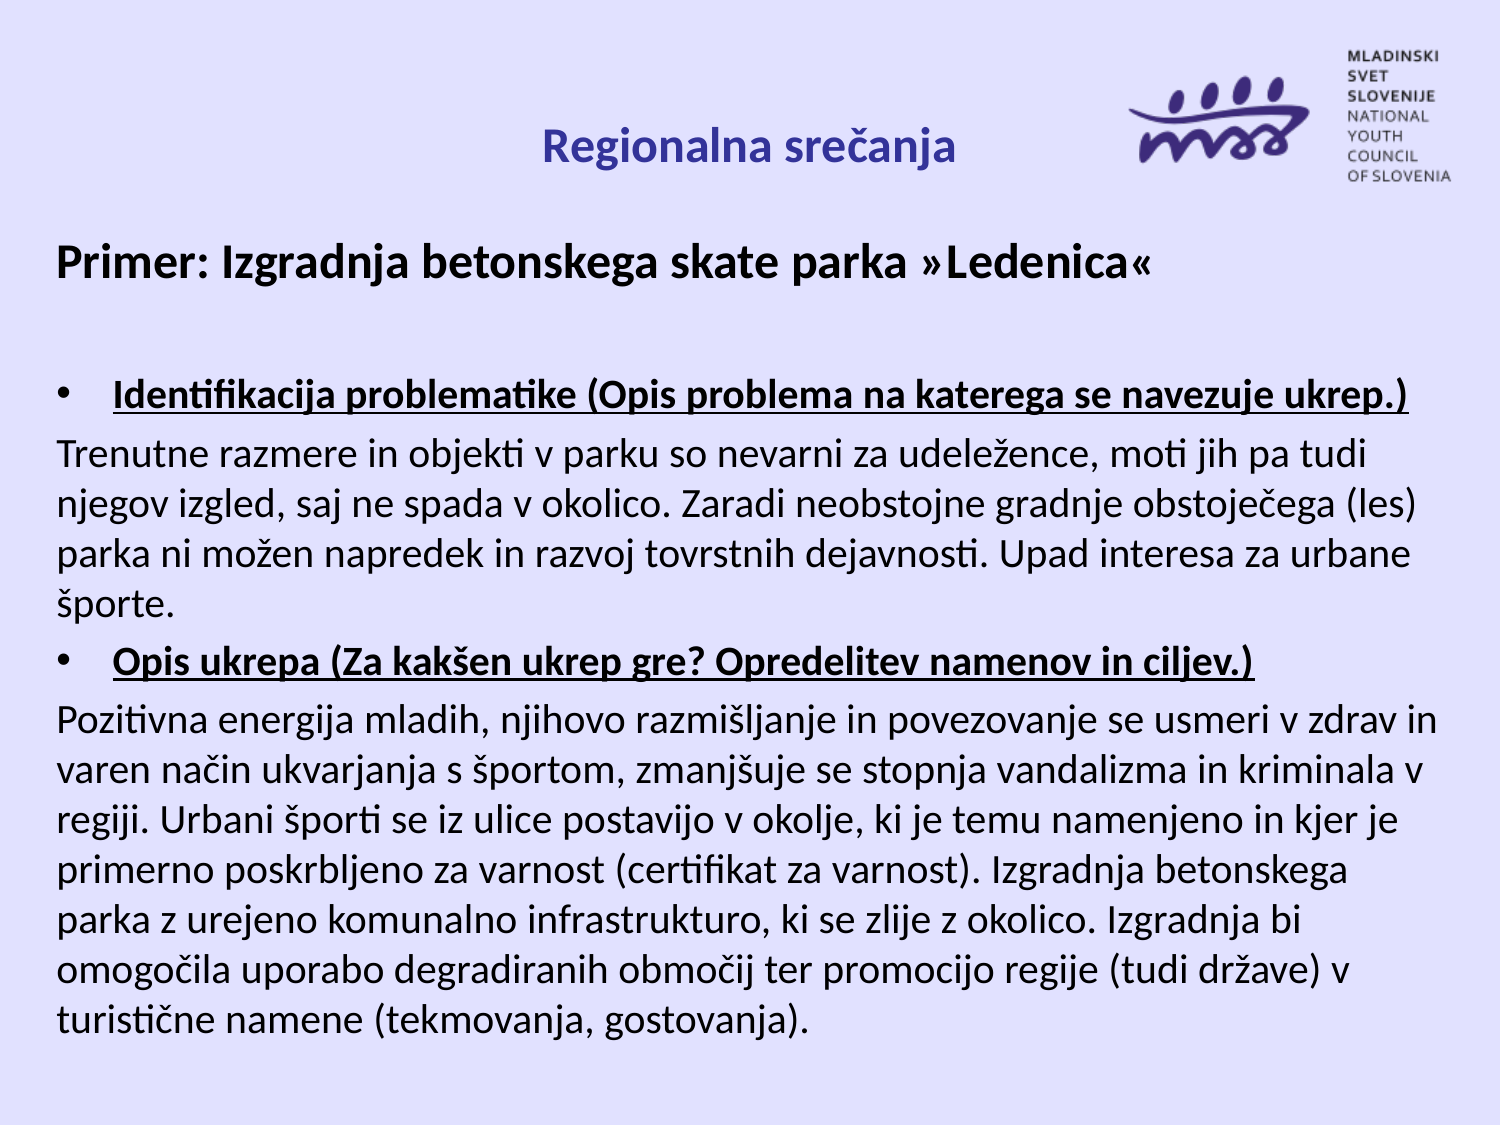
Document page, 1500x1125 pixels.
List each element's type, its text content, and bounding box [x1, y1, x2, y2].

picture [1127, 44, 1455, 187]
subtitle Regionalna srečanja Primer: Izgradnja betonskega skate parka »Ledenica« Identifikacija problematike (Opis problema na katerega se navezuje ukrep.) Trenutne razmere in objekti v parku so nevarni za udeležence, moti jih pa tudi njegov izgled, saj ne spada v okolico. Zaradi neobstojne gradnje obstoječega (les) parka ni možen napredek in razvoj tovrstnih dejavnosti. Upad interesa za urbane športe. Opis ukrepa (Za kakšen ukrep gre? Opredelitev namenov in ciljev.) Pozitivna energija mladih, njihovo razmišljanje in povezovanje se usmeri v zdrav in varen način ukvarjanja s športom, zmanjšuje se stopnja vandalizma in kriminala v regiji. Urbani športi se iz ulice postavijo v okolje, ki je temu namenjeno in kjer je primerno poskrbljeno za varnost (certifikat za varnost). Izgradnja betonskega parka z urejeno komunalno infrastrukturo, ki se zlije z okolico. Izgradnja bi omogočila uporabo degradiranih območij ter promocijo regije (tudi države) v turistične namene (tekmovanja, gostovanja). [40, 44, 1460, 1071]
